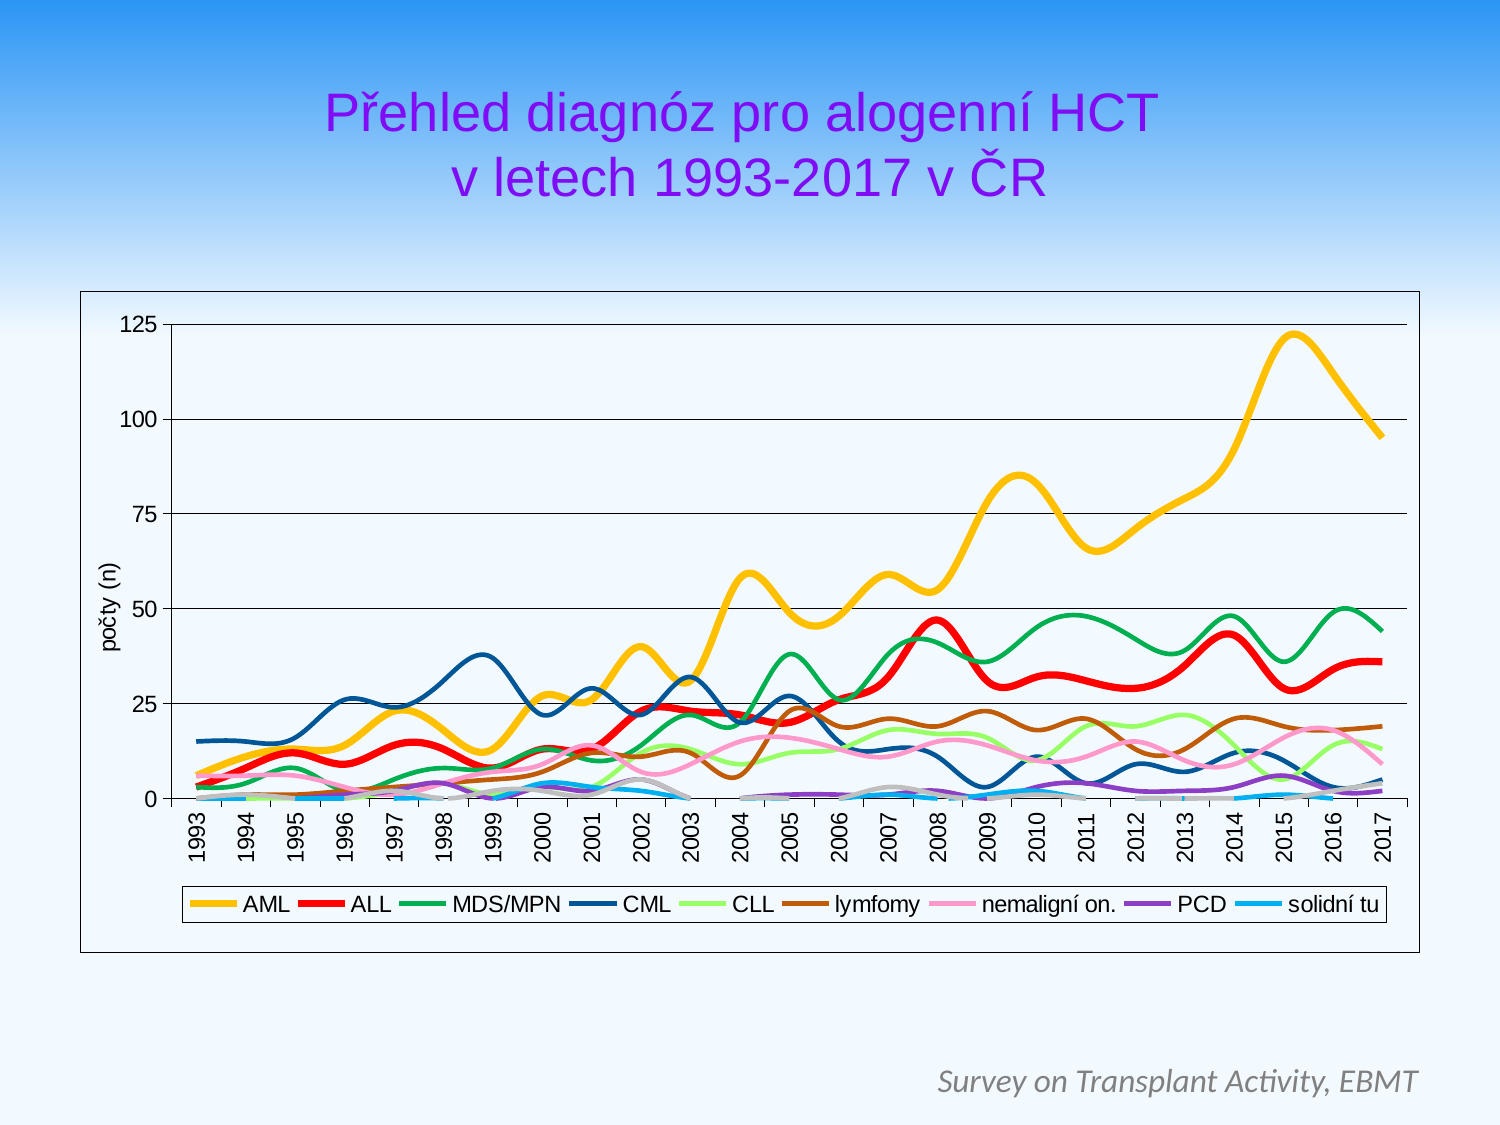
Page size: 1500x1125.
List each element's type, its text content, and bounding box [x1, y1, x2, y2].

text_box Přehled diagnóz pro alogenní HCT v letech 1993-2017 v ČR [74, 70, 1425, 232]
chart [80, 291, 1420, 953]
text_box Survey on Transplant Activity, EBMT [915, 1051, 1441, 1107]
